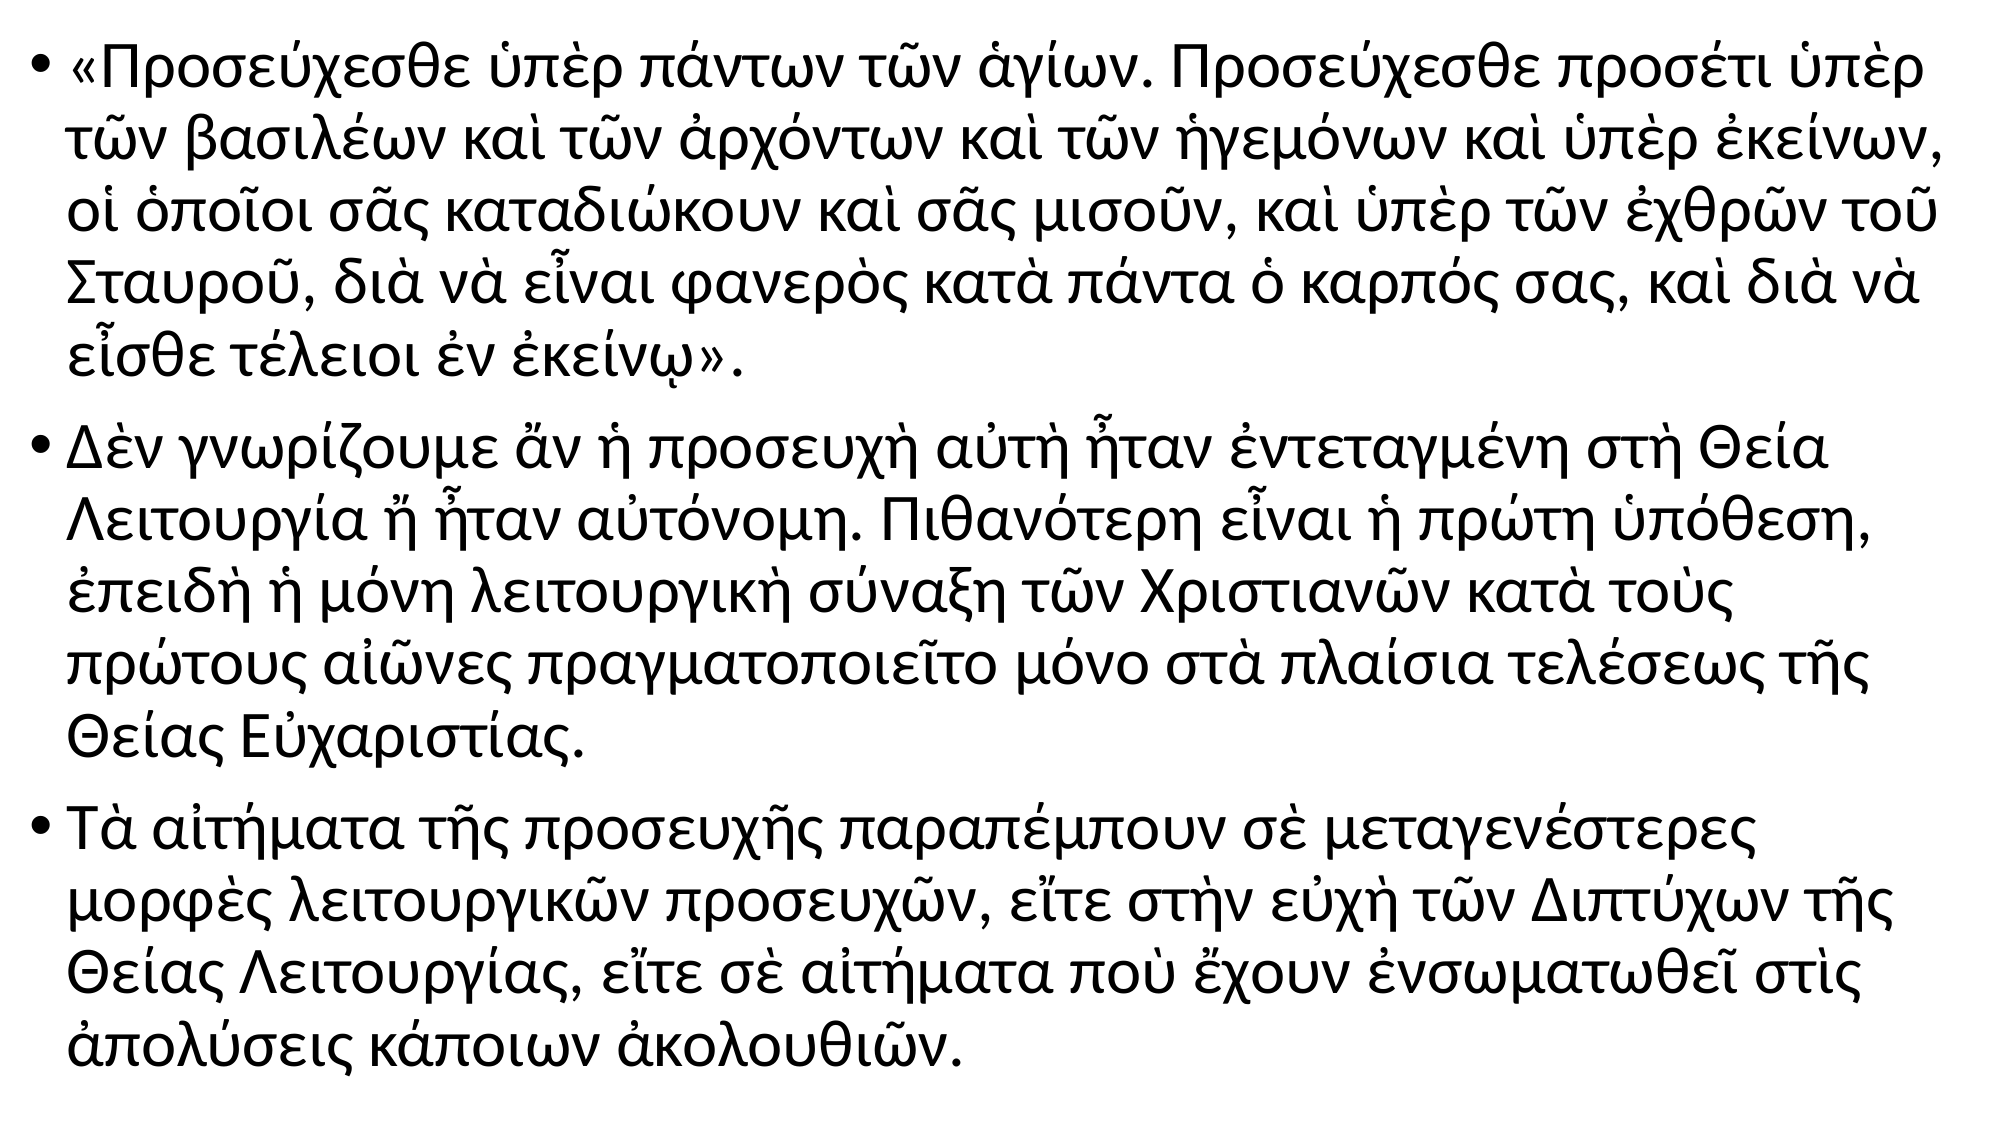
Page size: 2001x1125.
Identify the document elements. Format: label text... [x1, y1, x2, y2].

list «Προσεύχεσθε ὑπὲρ πάντων τῶν ἁγίων. Προσεύχεσθε προσέτι ὑπὲρ τῶν βασιλέων καὶ τῶν ἀρχόντων καὶ τῶν ἡγεμόνων καὶ ὑπὲρ ἐκείνων, οἱ ὁποῖοι σᾶς καταδιώκουν καὶ σᾶς μισοῦν, καὶ ὑπὲρ τῶν ἐχθρῶν τοῦ Σταυροῦ, διὰ νὰ εἶναι φανερὸς κατὰ πάντα ὁ καρπός σας, καὶ διὰ νὰ εἶσθε τέλειοι ἐν ἐκείνῳ». Δὲν γνωρίζουμε ἄν ἡ προσευχὴ αὐτὴ ἦταν ἐντεταγμένη στὴ Θεία Λειτουργία ἤ ἦταν αὐτόνομη. Πιθανότερη εἶναι ἡ πρώτη ὑπόθεση, ἐπειδὴ ἡ μόνη λειτουργικὴ σύναξη τῶν Χριστιανῶν κατὰ τοὺς πρώτους αἰῶνες πραγματοποιεῖτο μόνο στὰ πλαίσια τελέσεως τῆς Θείας Εὐχαριστίας. Τὰ αἰτήματα τῆς προσευχῆς παραπέμπουν σὲ μεταγενέστερες μορφὲς λειτουργικῶν προσευχῶν, εἴτε στὴν εὐχὴ τῶν Διπτύχων τῆς Θείας Λειτουργίας, εἴτε σὲ αἰτήματα ποὺ ἔχουν ἐνσωματωθεῖ στὶς ἀπολύσεις κάποιων ἀκολουθιῶν. [14, 22, 1975, 1111]
